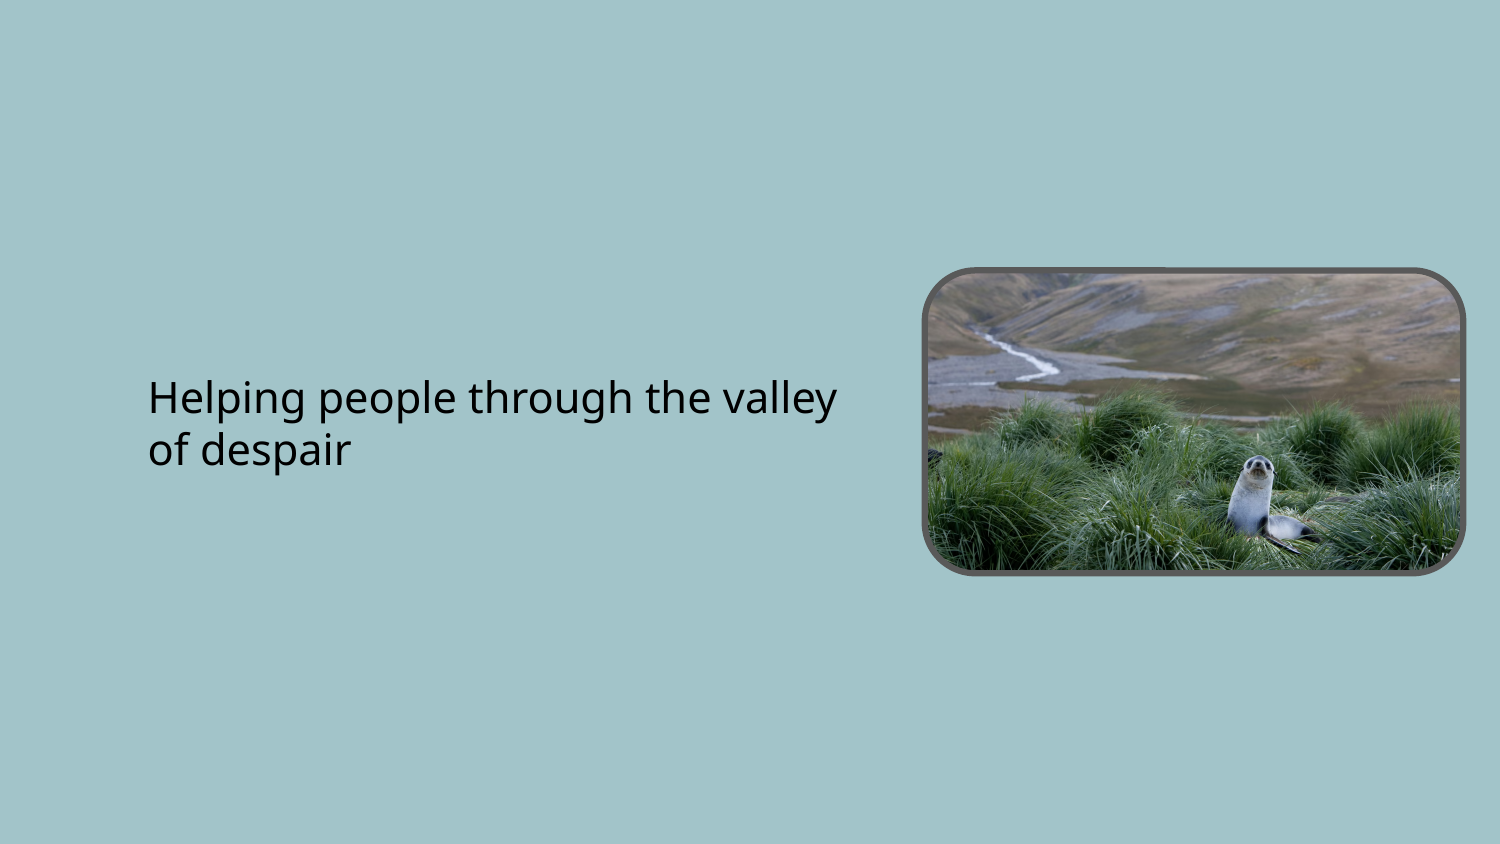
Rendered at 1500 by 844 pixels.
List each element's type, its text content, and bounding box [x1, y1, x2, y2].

picture [924, 270, 1464, 574]
title Helping people through the valley of despair [132, 352, 902, 491]
